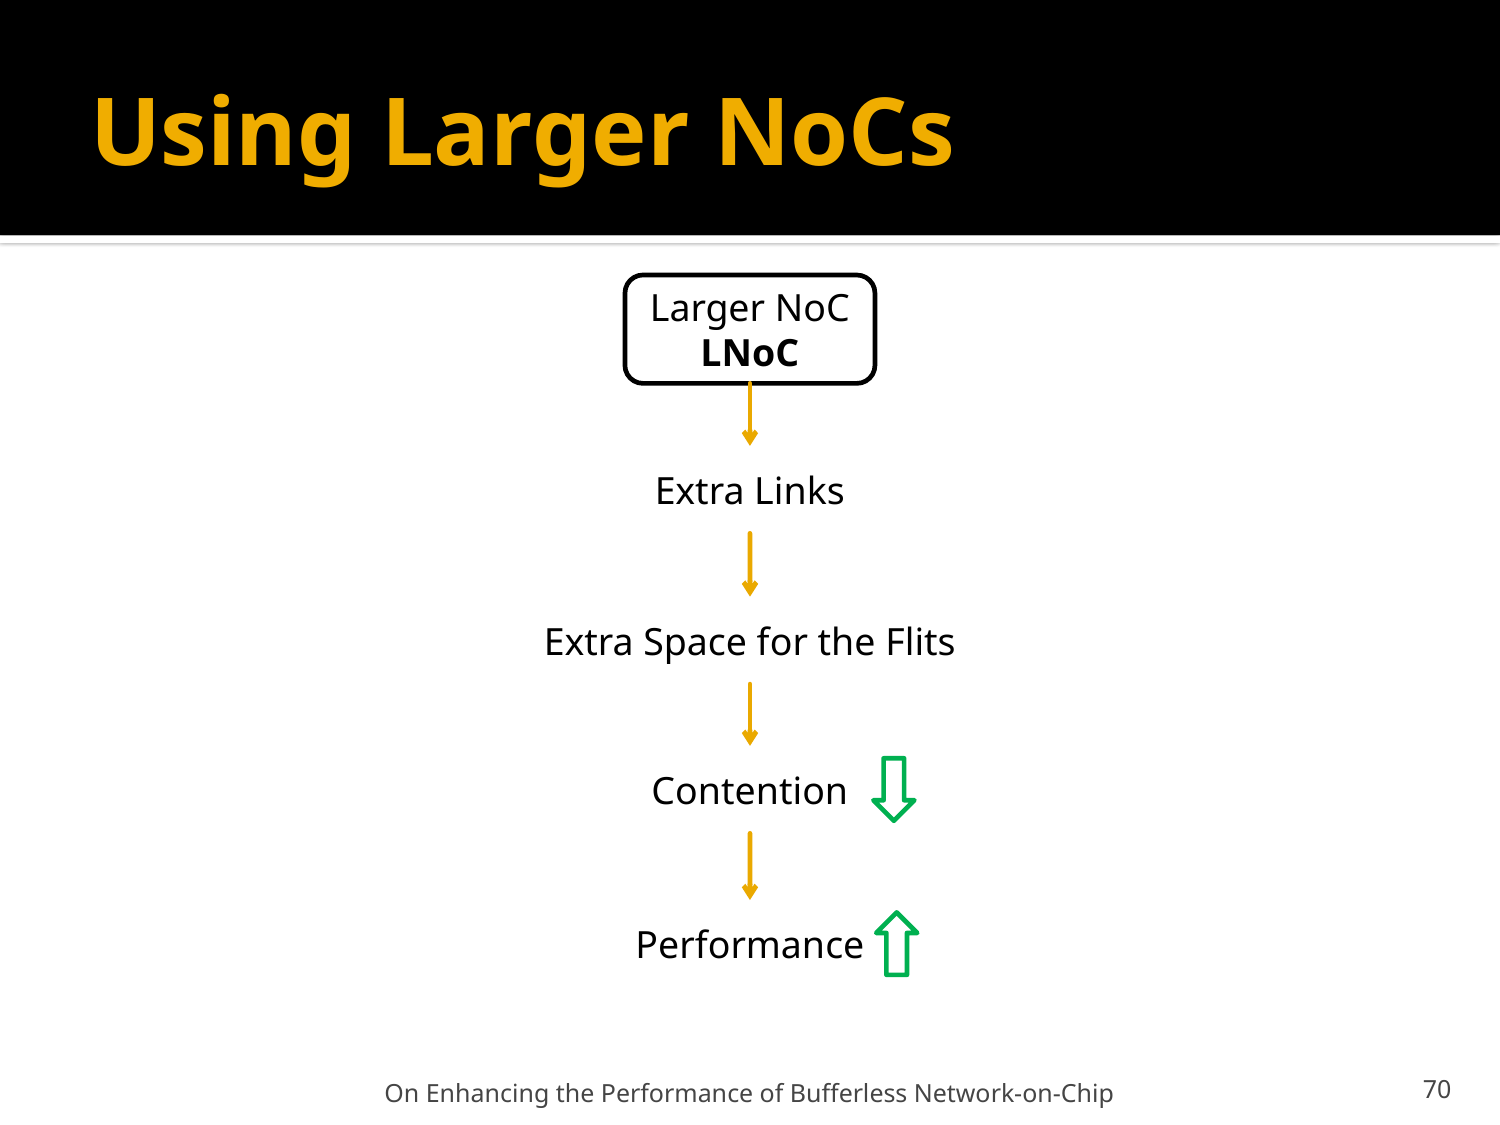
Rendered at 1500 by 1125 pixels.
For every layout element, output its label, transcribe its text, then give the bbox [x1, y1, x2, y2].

footer On Enhancing the Performance of Bufferless Network-on-Chip [298, 1062, 1202, 1108]
text_box Contention [421, 741, 1079, 838]
title Using Larger NoCs [75, 25, 1425, 231]
slide_number 70 [1345, 1062, 1467, 1108]
text_box Larger NoC LNoC [620, 271, 879, 388]
text_box [872, 908, 922, 979]
text_box [869, 754, 919, 825]
text_box Performance [517, 896, 983, 992]
text_box Extra Space for the Flits [499, 592, 1001, 689]
text_box Extra Links [289, 441, 1211, 538]
